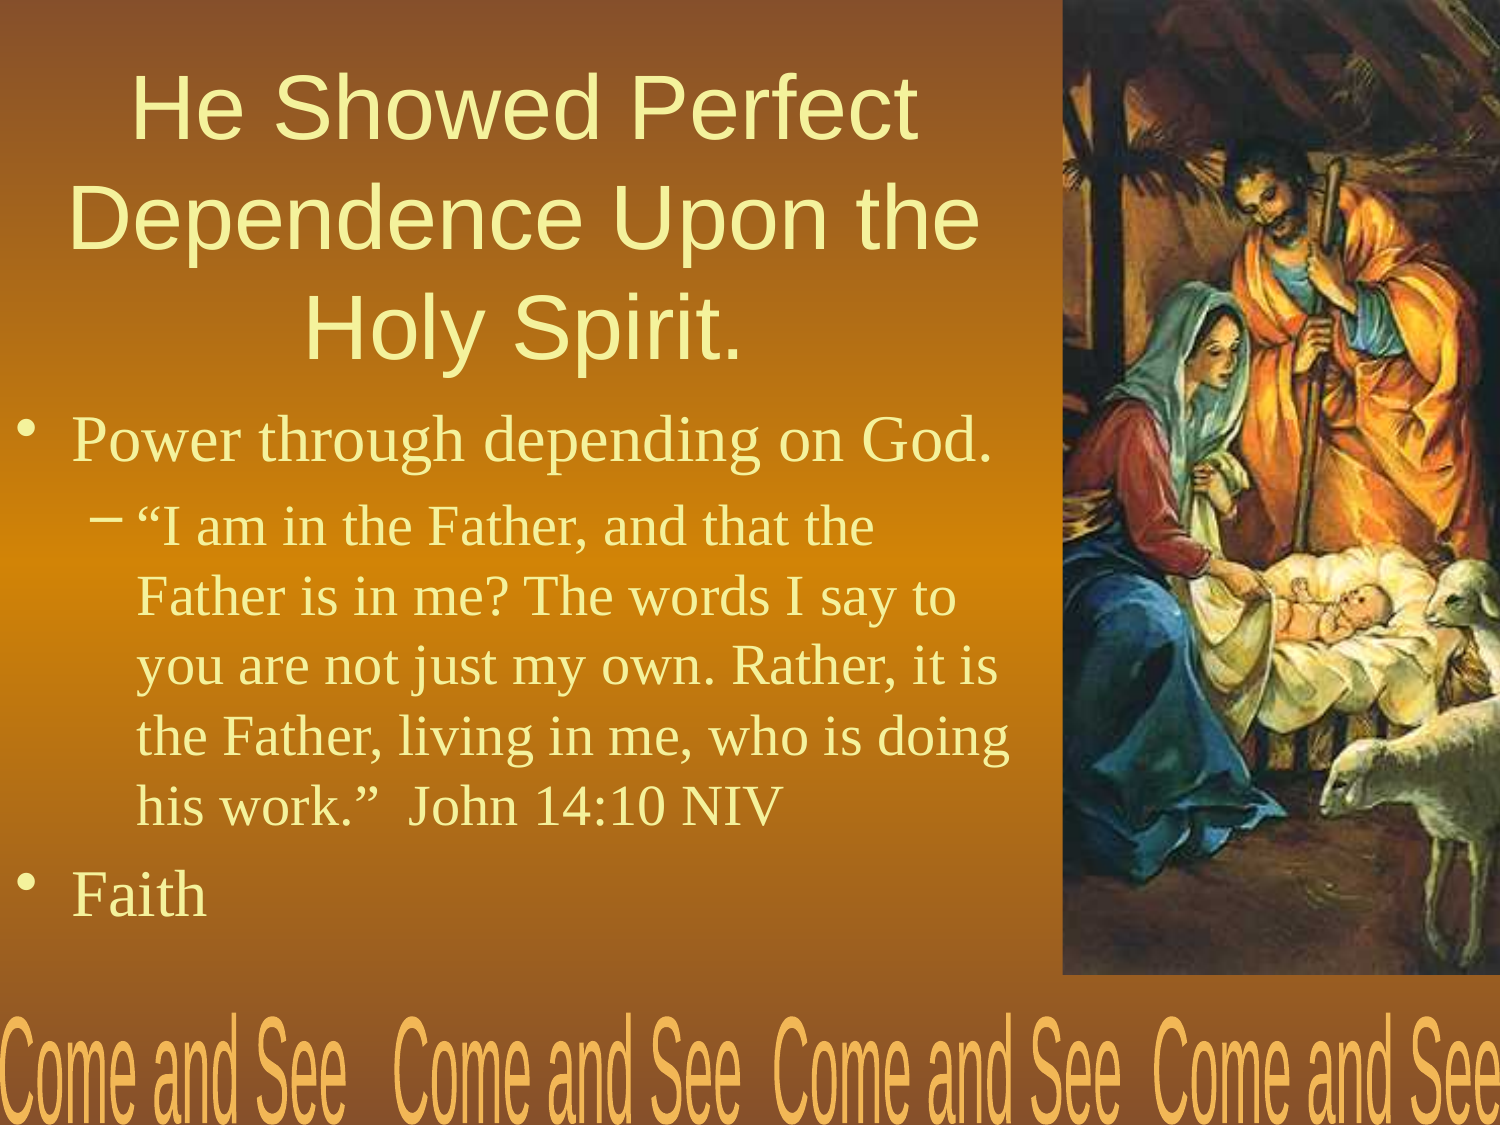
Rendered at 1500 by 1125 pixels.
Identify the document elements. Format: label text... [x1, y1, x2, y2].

picture [1062, 0, 1500, 975]
title He Showed Perfect Dependence Upon the Holy Spirit. [0, 37, 1050, 388]
list Power through depending on God. “I am in the Father, and that the Father is in me? The words I say to you are not just my own. Rather, it is the Father, living in me, who is doing his work.” John 14:10 NIV Faith [0, 387, 1038, 963]
